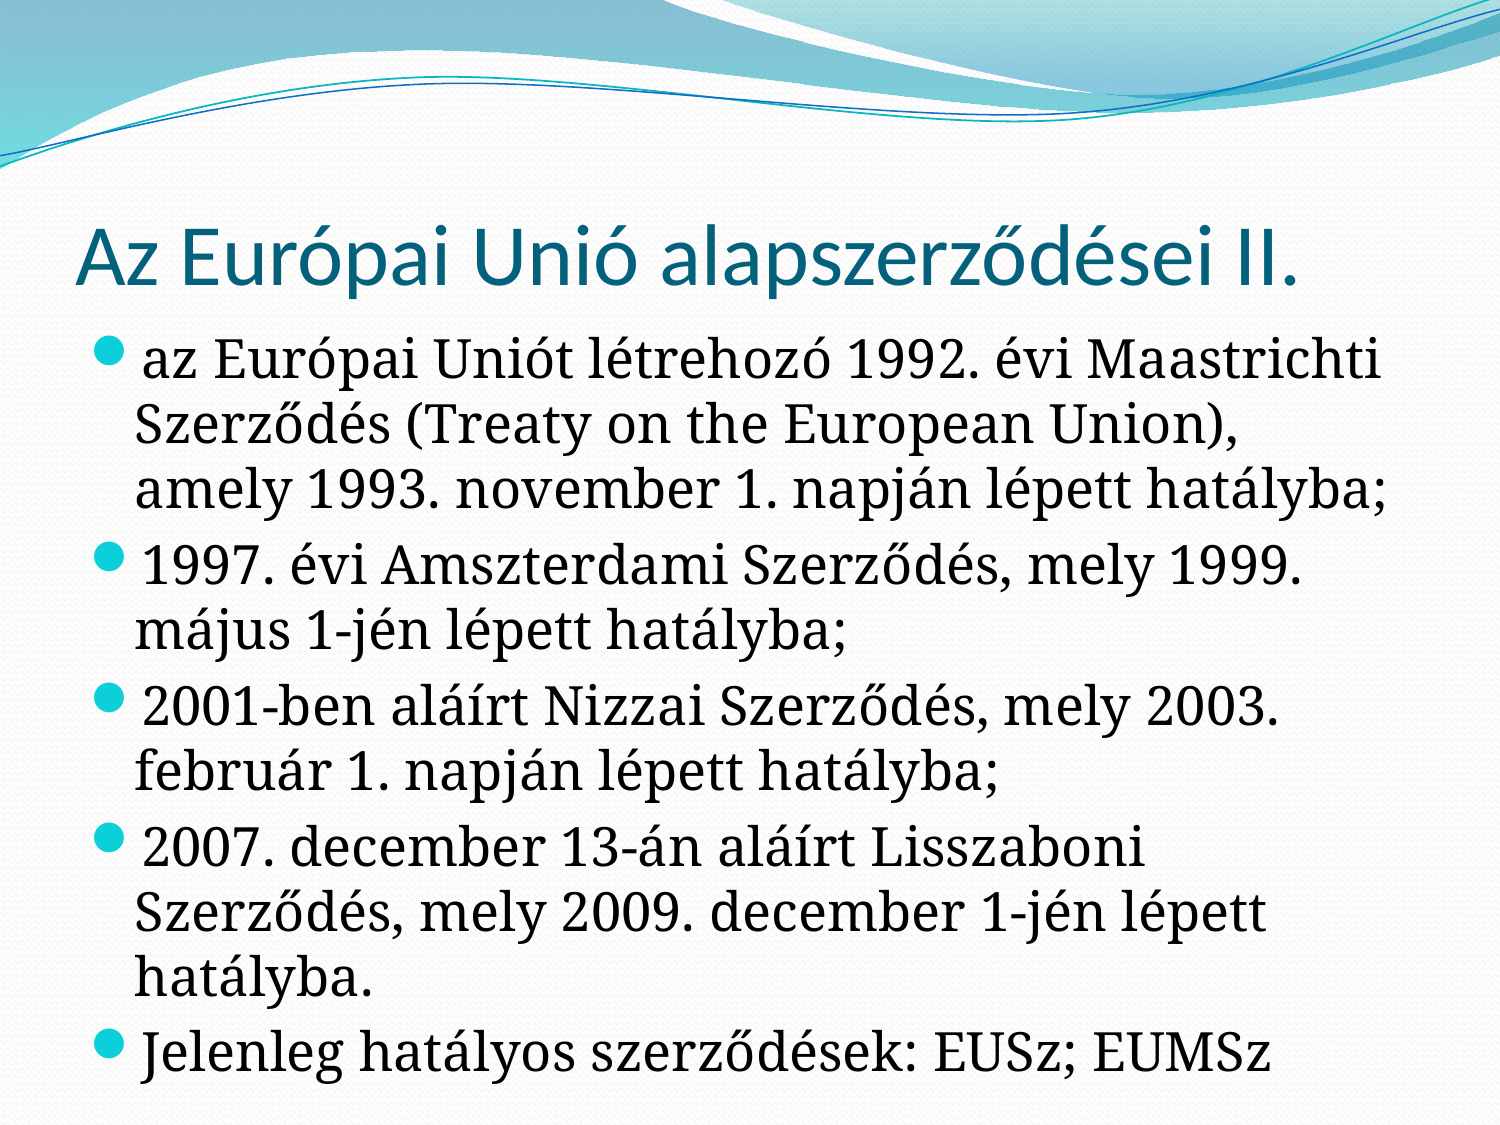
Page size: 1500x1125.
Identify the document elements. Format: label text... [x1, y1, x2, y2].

list az Európai Uniót létrehozó 1992. évi Maastrichti Szerződés (Treaty on the European Union), amely 1993. november 1. napján lépett hatályba; 1997. évi Amszterdami Szerződés, mely 1999. május 1-jén lépett hatályba; 2001-ben aláírt Nizzai Szerződés, mely 2003. február 1. napján lépett hatályba; 2007. december 13-án aláírt Lisszaboni Szerződés, mely 2009. december 1-jén lépett hatályba. Jelenleg hatályos szerződések: EUSz; EUMSz [75, 317, 1425, 1038]
title Az Európai Unió alapszerződései II. [75, 115, 1425, 303]
